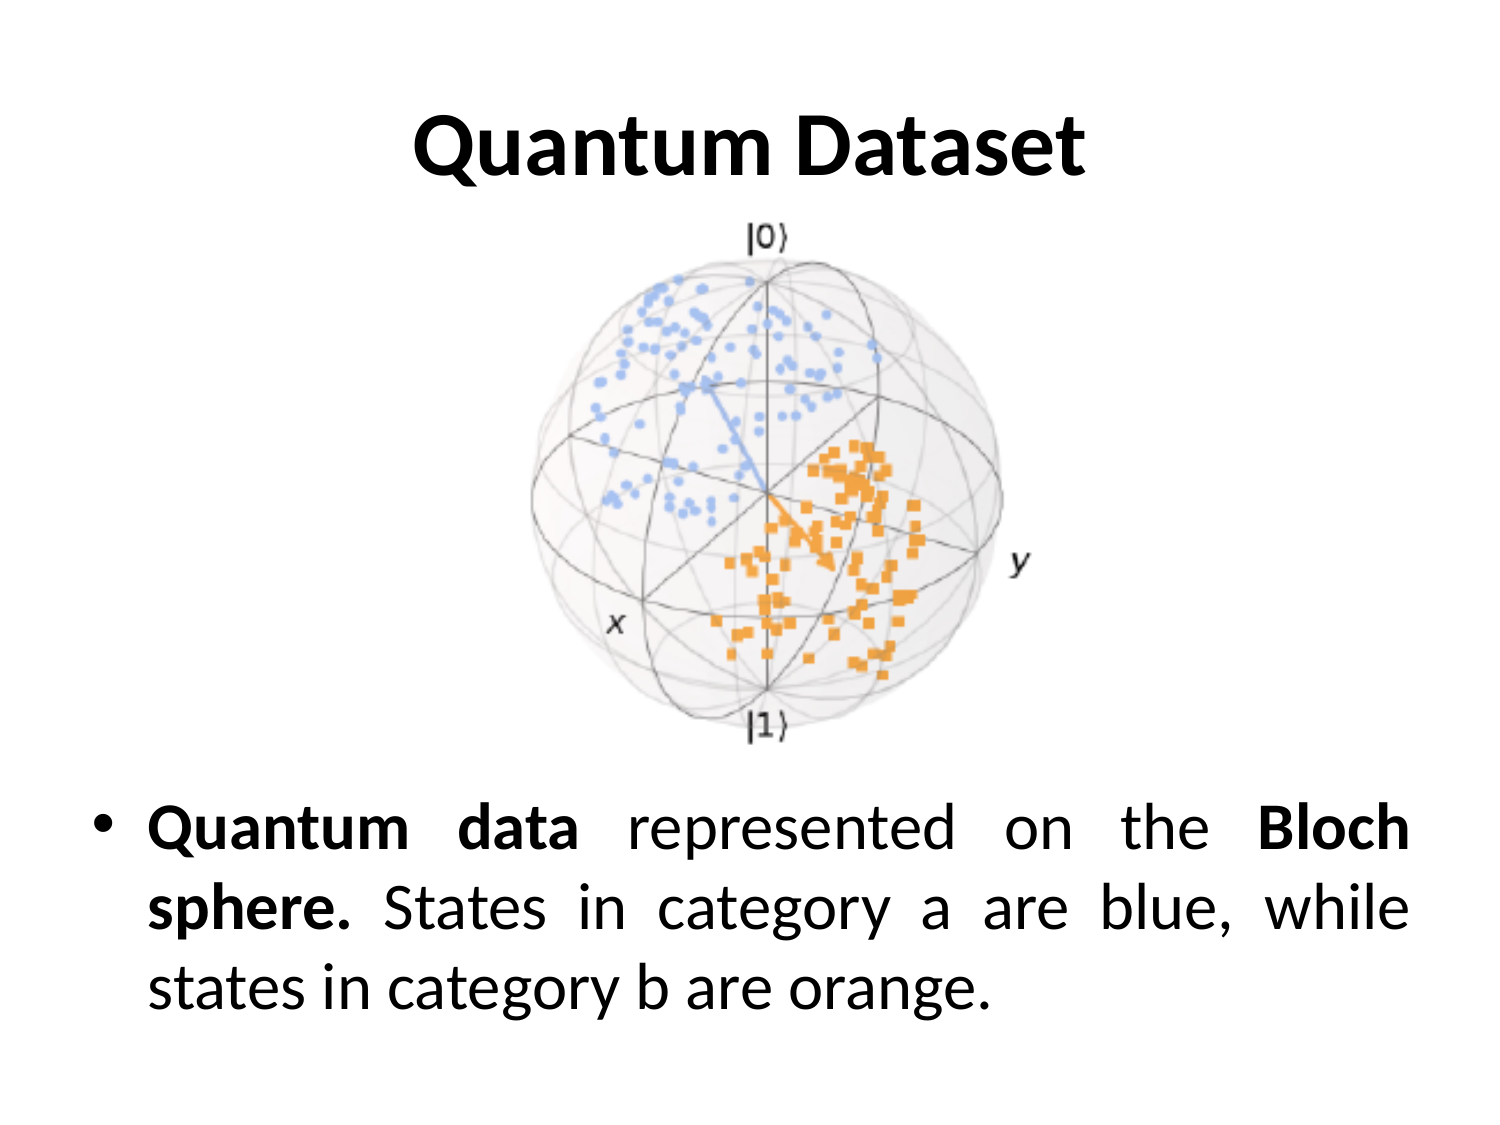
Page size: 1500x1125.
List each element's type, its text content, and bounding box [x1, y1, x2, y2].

picture [489, 196, 1063, 776]
list Quantum data represented on the Bloch sphere. States in category a are blue, while states in category b are orange. [76, 775, 1427, 1106]
title Quantum Dataset [75, 45, 1425, 233]
